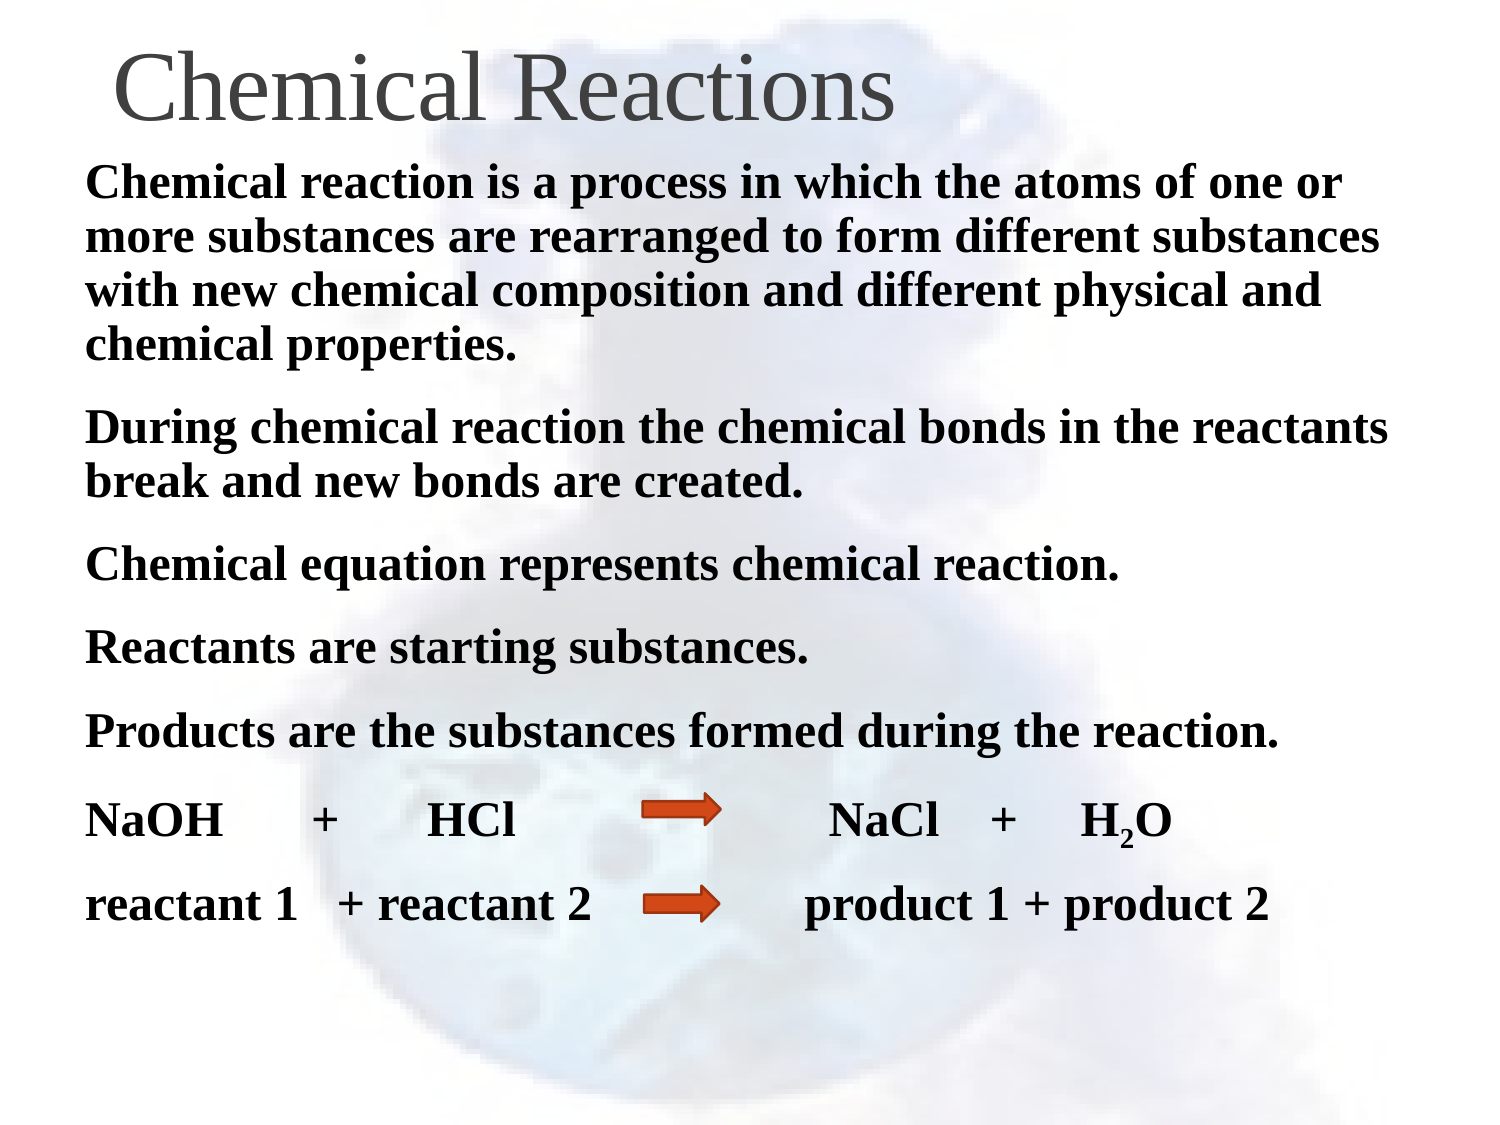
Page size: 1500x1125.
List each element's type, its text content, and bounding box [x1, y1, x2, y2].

list Chemical reaction is a process in which the atoms of one or more substances are rearranged to form different substances with new chemical composition and different physical and chemical properties. During chemical reaction the chemical bonds in the reactants break and new bonds are created. Chemical equation represents chemical reaction. Reactants are starting substances. Products are the substances formed during the reaction. NaOH + HCl NaCl + H2O reactant 1 + reactant 2 product 1 + product 2 [69, 147, 1426, 1053]
text_box [641, 792, 722, 827]
title Chemical Reactions [97, 15, 1399, 147]
text_box [642, 884, 721, 923]
